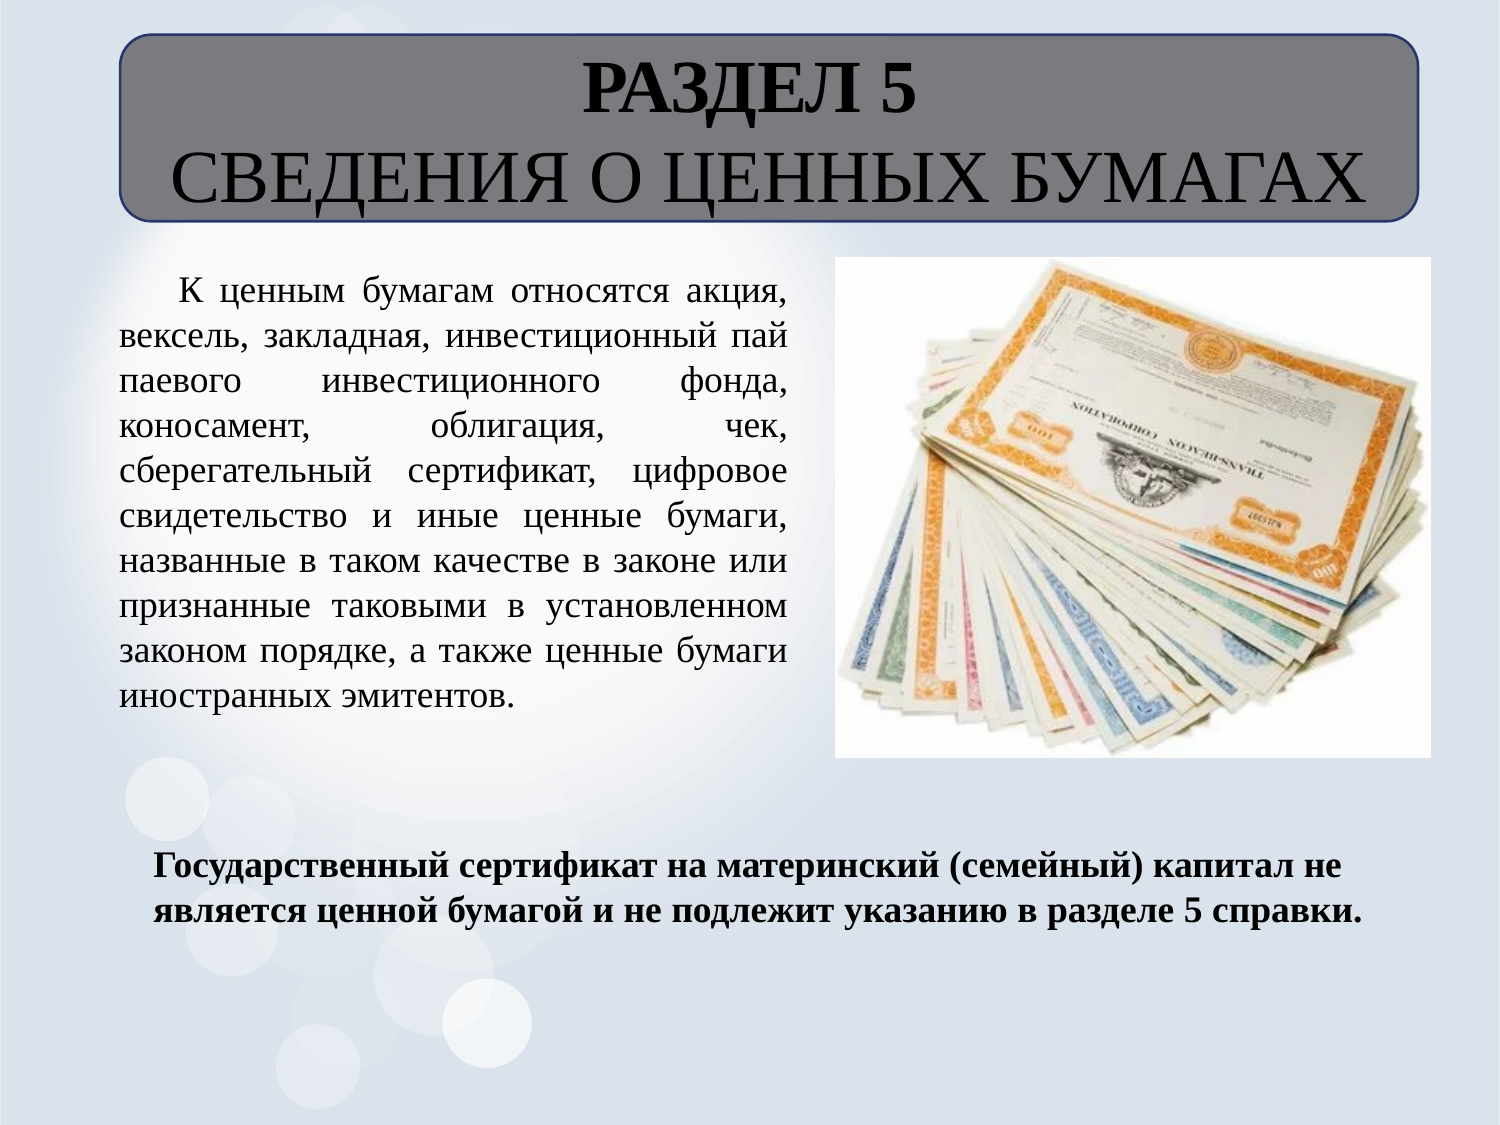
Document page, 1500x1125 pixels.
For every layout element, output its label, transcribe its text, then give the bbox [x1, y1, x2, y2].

text_box Государственный сертификат на материнский (семейный) капитал не является ценной бумагой и не подлежит указанию в разделе 5 справки. [138, 832, 1400, 938]
text_box РАЗДЕЛ 5 СВЕДЕНИЯ О ЦЕННЫХ БУМАГАХ [120, 34, 1418, 222]
picture [835, 257, 1432, 758]
text_box К ценным бумагам относятся акция, вексель, закладная, инвестиционный пай паевого инвестиционного фонда, коносамент, облигация, чек, сберегательный сертификат, цифровое свидетельство и иные ценные бумаги, названные в таком качестве в законе или признанные таковыми в установленном законом порядке, а также ценные бумаги иностранных эмитентов. [104, 257, 804, 768]
